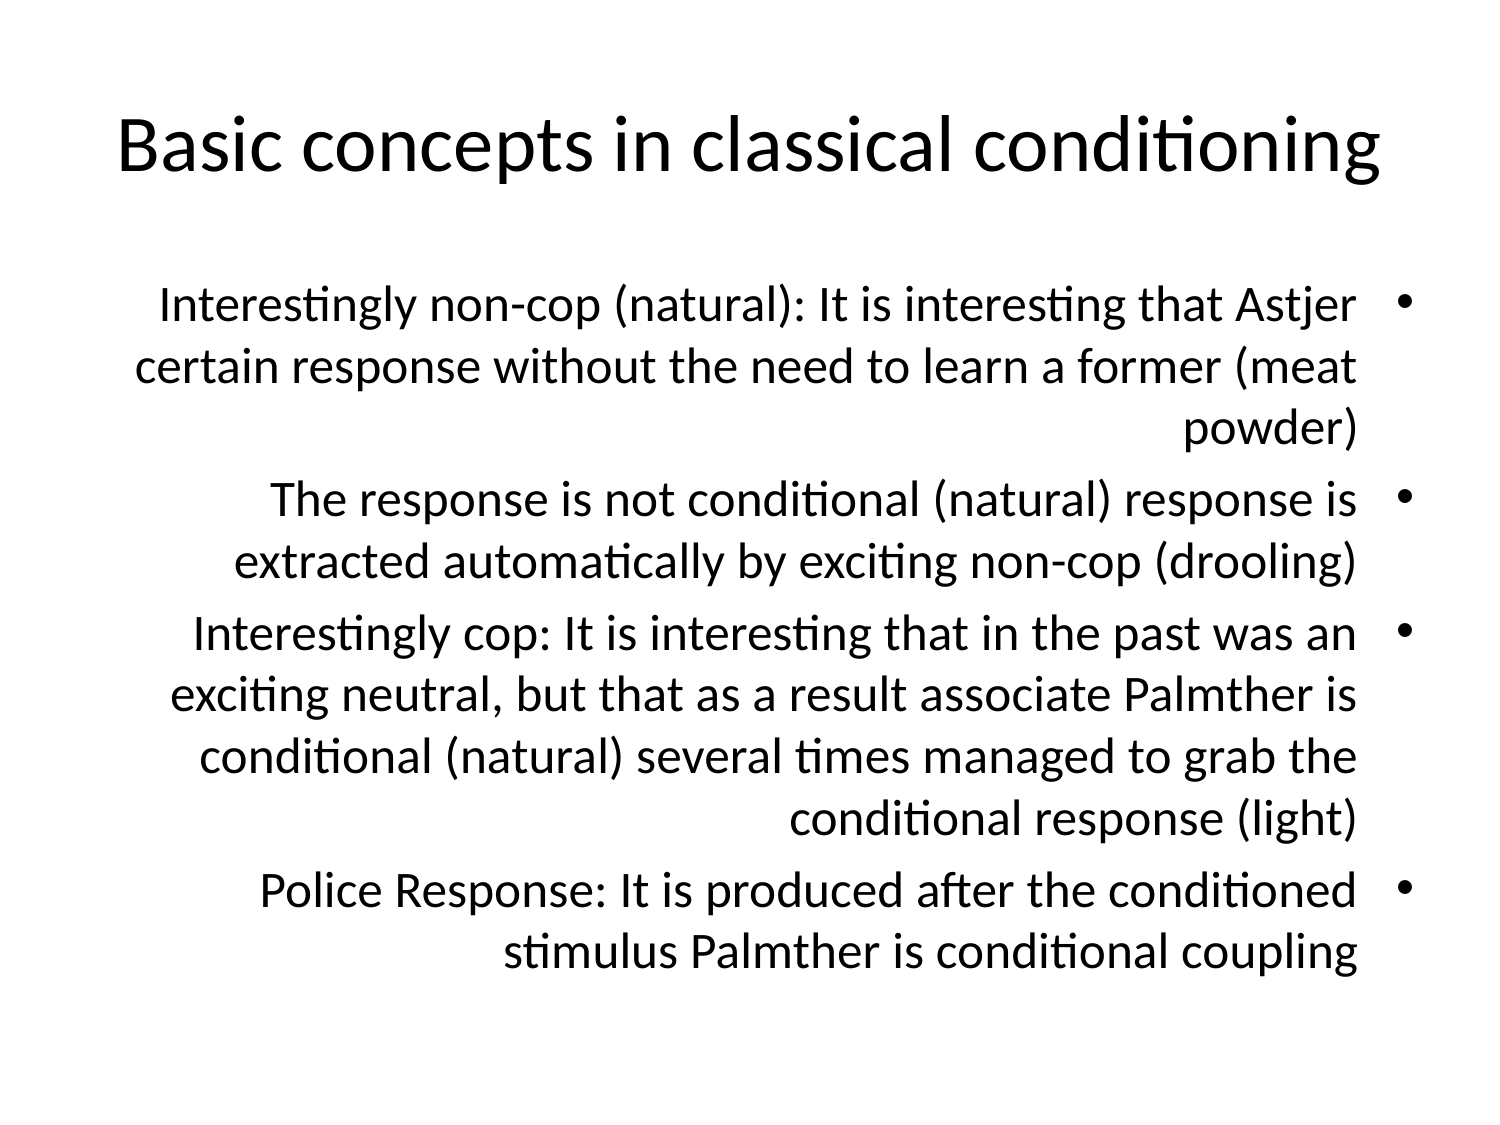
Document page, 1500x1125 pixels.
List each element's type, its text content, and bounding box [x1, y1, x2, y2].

title Basic concepts in classical conditioning [75, 45, 1425, 233]
list Interestingly non-cop (natural): It is interesting that Astjer certain response without the need to learn a former (meat powder) The response is not conditional (natural) response is extracted automatically by exciting non-cop (drooling) Interestingly cop: It is interesting that in the past was an exciting neutral, but that as a result associate Palmther is conditional (natural) several times managed to grab the conditional response (light) Police Response: It is produced after the conditioned stimulus Palmther is conditional coupling [75, 262, 1425, 1005]
